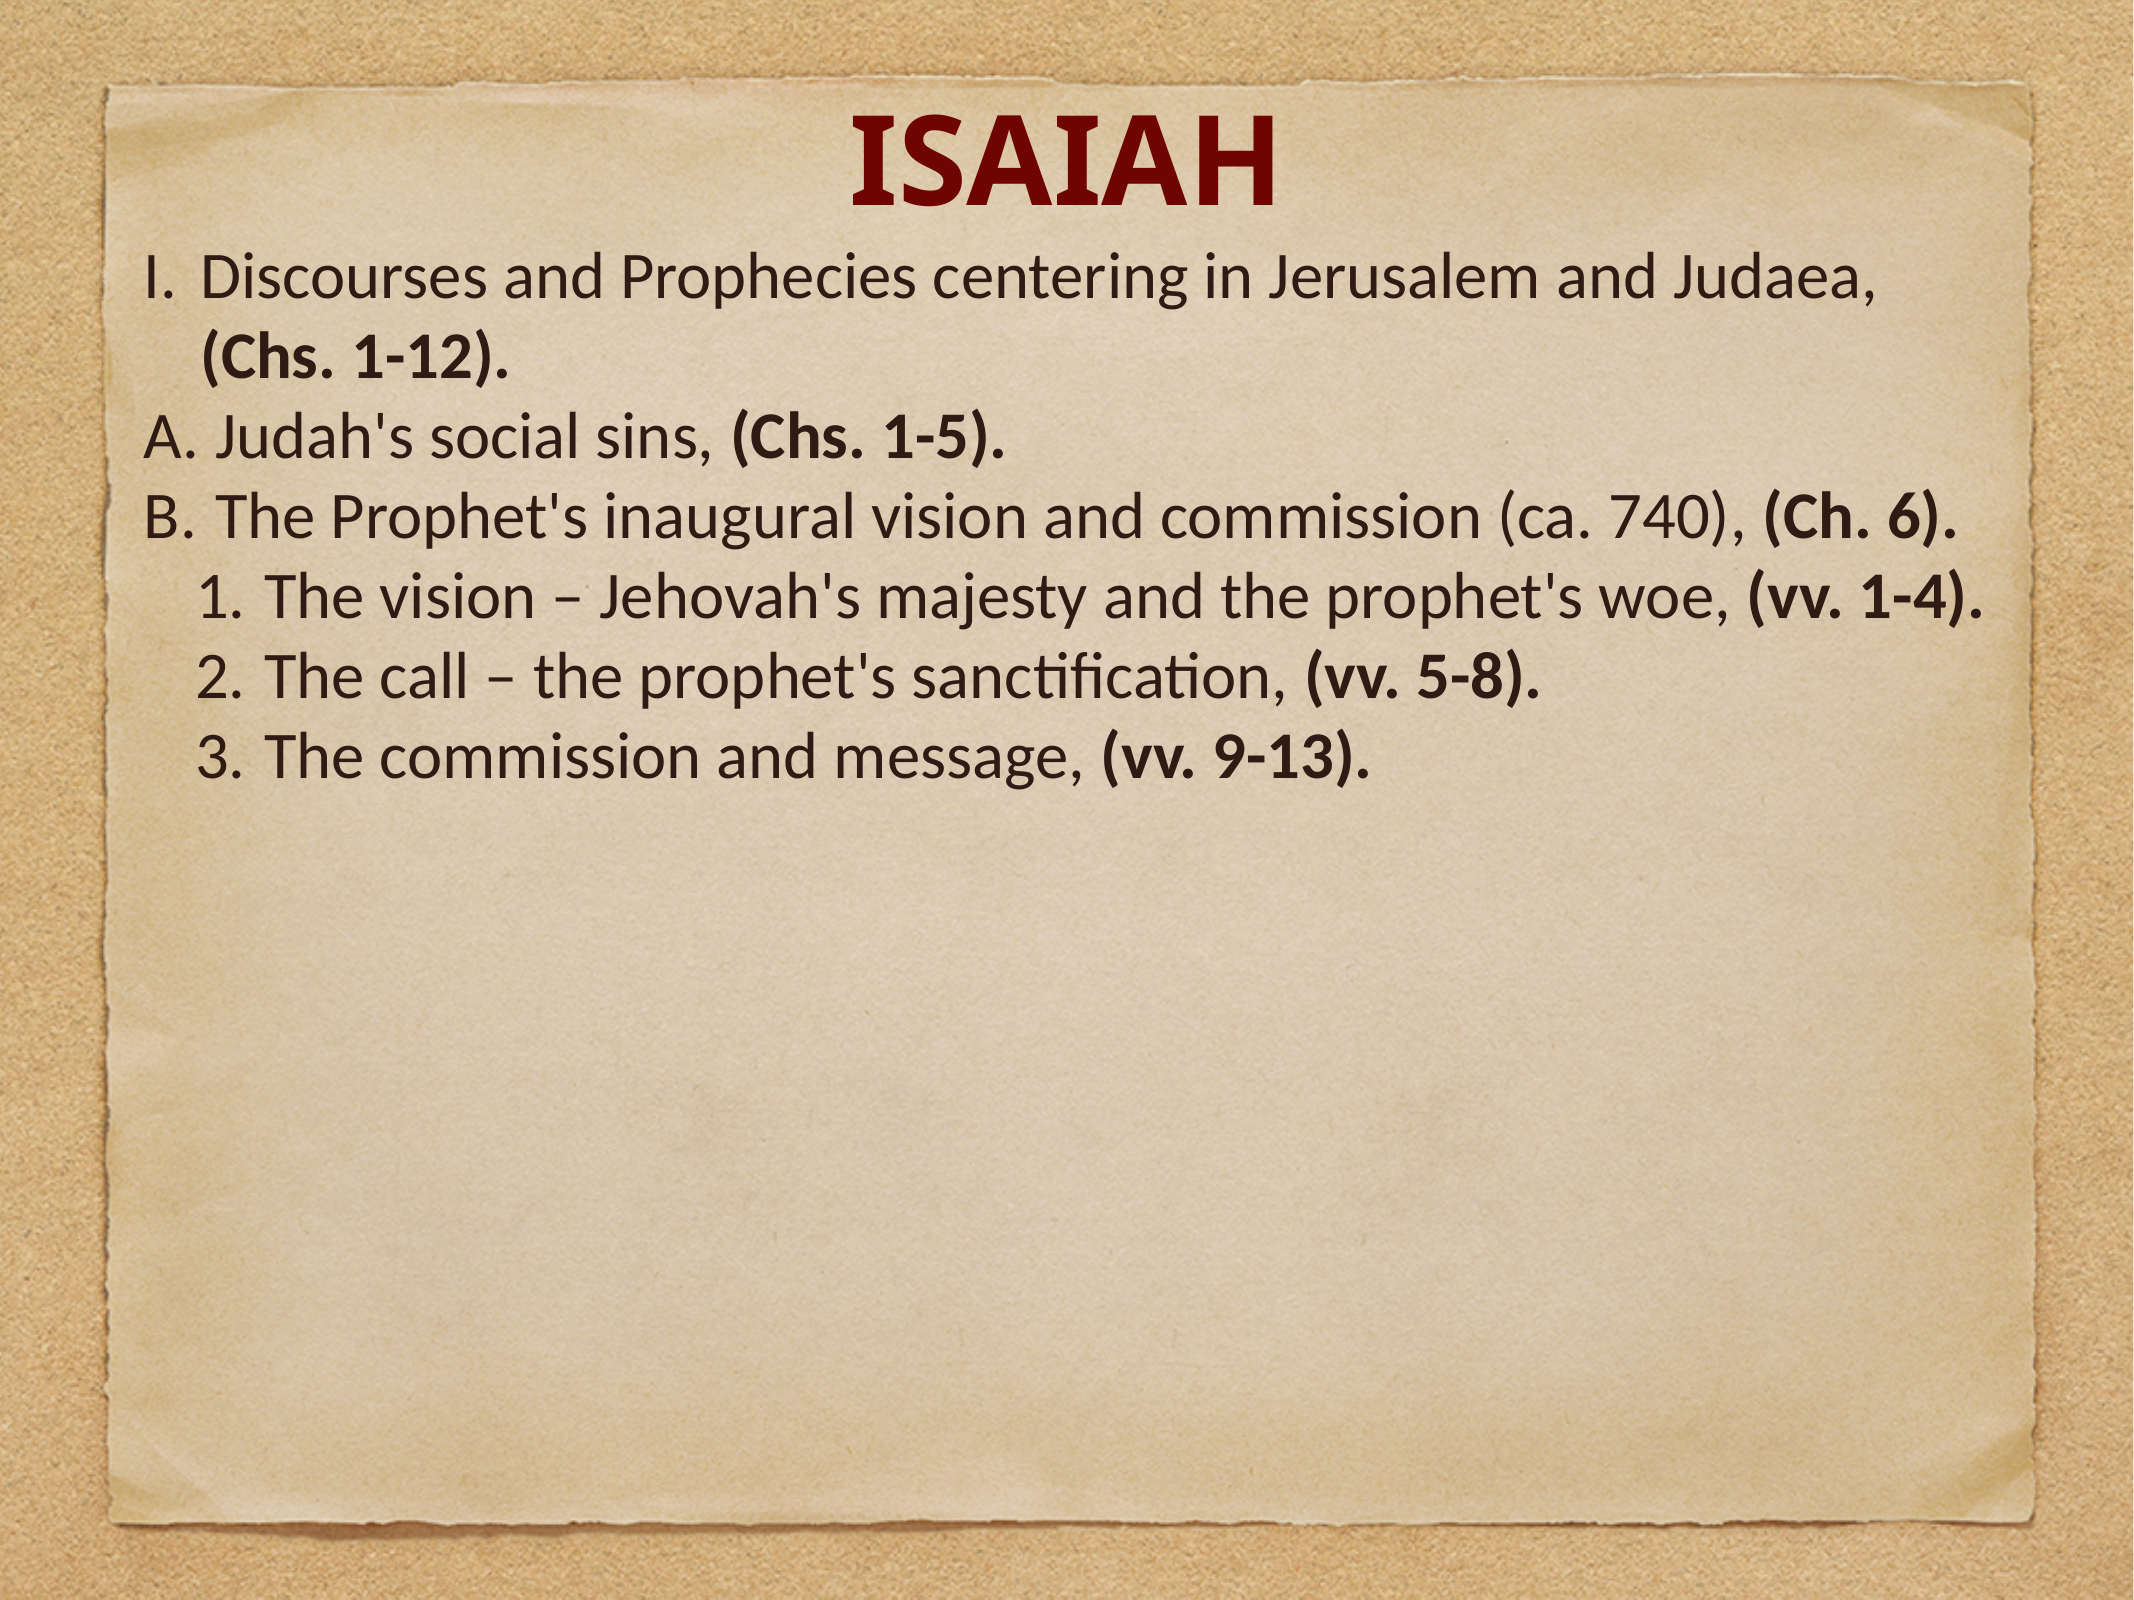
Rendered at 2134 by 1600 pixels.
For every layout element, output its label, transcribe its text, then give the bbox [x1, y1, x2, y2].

title Isaiah [208, 87, 1925, 223]
picture [0, 0, 2134, 1600]
text_box Discourses and Prophecies centering in Jerusalem and Judaea, (Chs. 1-12). Judah's social sins, (Chs. 1-5). The Prophet's inaugural vision and commission (ca. 740), (Ch. 6). The vision – Jehovah's majesty and the prophet's woe, (vv. 1-4). The call – the prophet's sanctification, (vv. 5-8). The commission and message, (vv. 9-13). [129, 224, 2030, 800]
